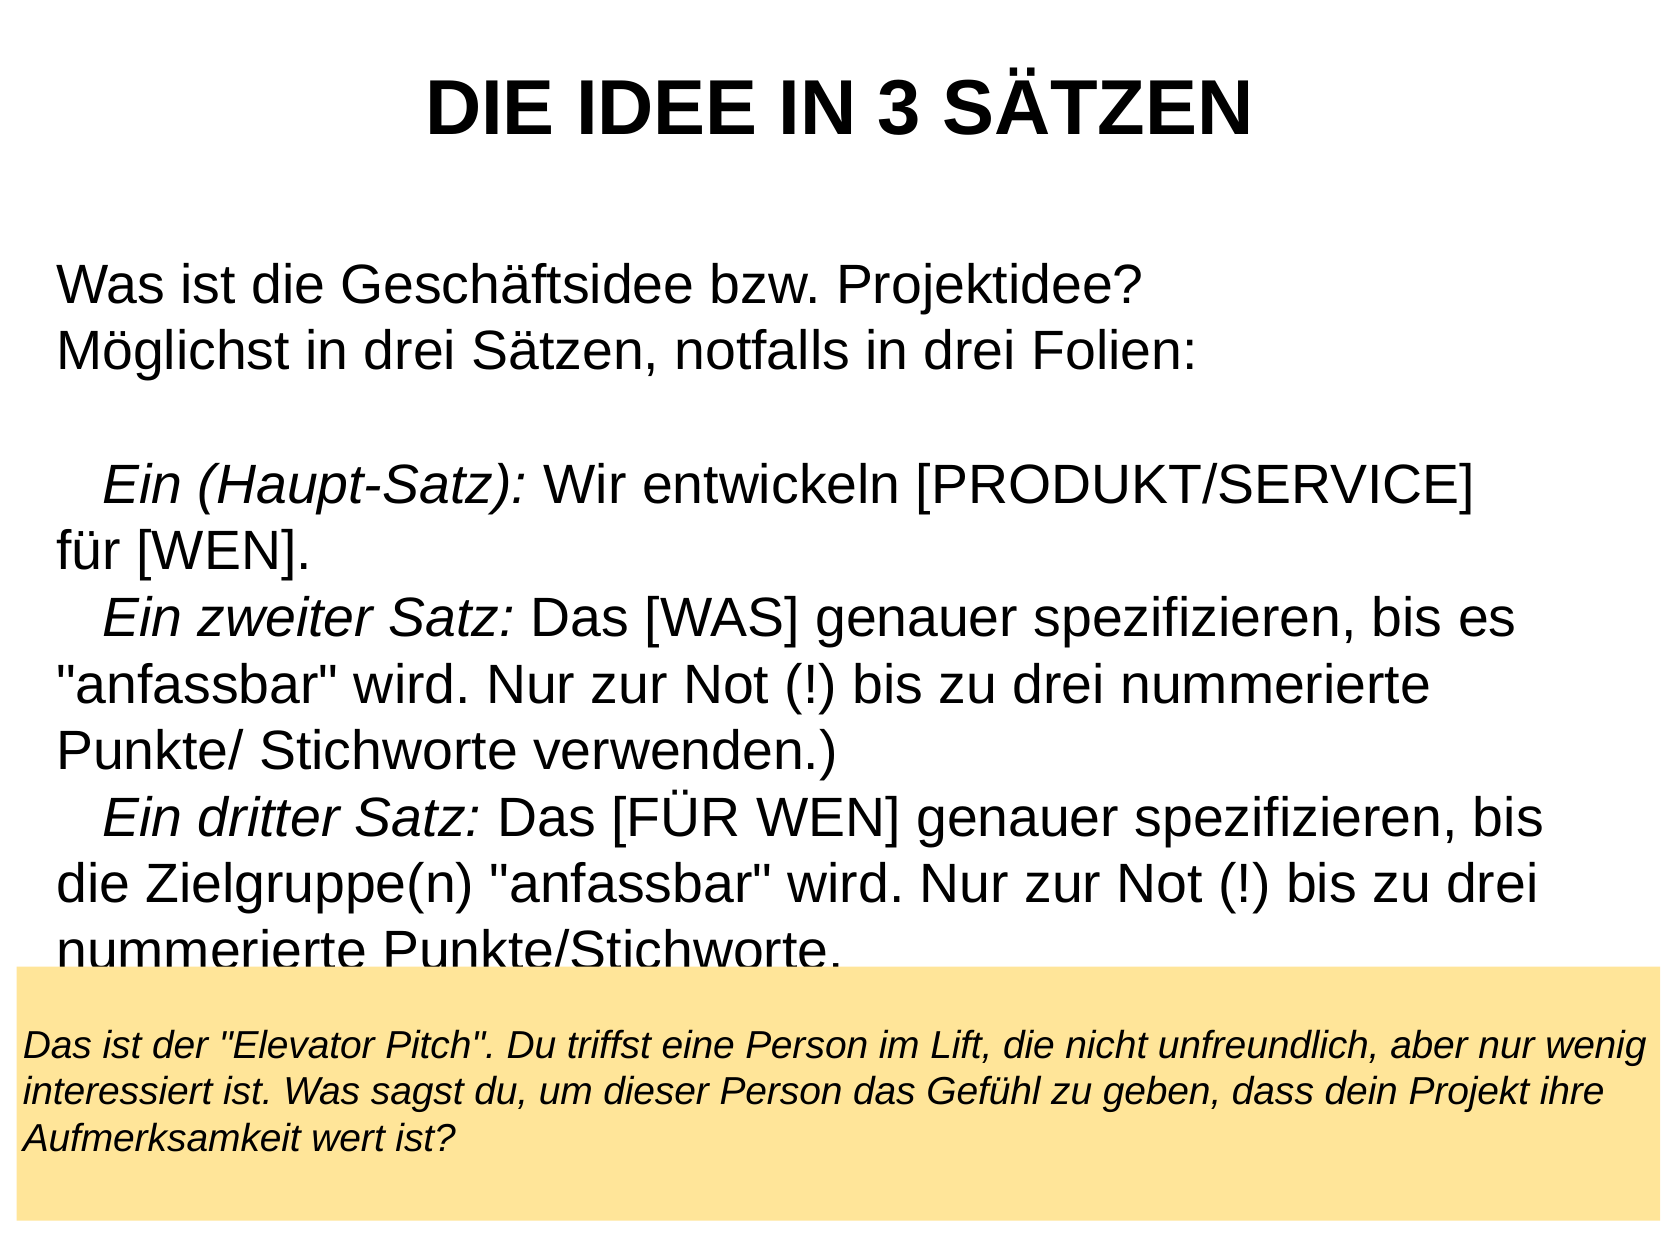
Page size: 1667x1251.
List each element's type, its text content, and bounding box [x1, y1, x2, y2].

list Was ist die Geschäftsidee bzw. Projektidee? Möglichst in drei Sätzen, notfalls in drei Folien: Ein (Haupt-Satz): Wir entwickeln [PRODUKT/SERVICE] für [WEN]. Ein zweiter Satz: Das [WAS] genauer spezifizieren, bis es "anfassbar" wird. Nur zur Not (!) bis zu drei nummerierte Punkte/ Stichworte verwenden.) Ein dritter Satz: Das [FÜR WEN] genauer spezifizieren, bis die Zielgruppe(n) "anfassbar" wird. Nur zur Not (!) bis zu drei nummerierte Punkte/Stichworte. [50, 241, 1635, 966]
list Das ist der "Elevator Pitch". Du triffst eine Person im Lift, die nicht unfreundlich, aber nur wenig interessiert ist. Was sagst du, um dieser Person das Gefühl zu geben, dass dein Projekt ihre Aufmerksamkeit wert ist? [16, 966, 1661, 1221]
title DIE IDEE IN 3 SÄTZEN [50, 50, 1630, 213]
